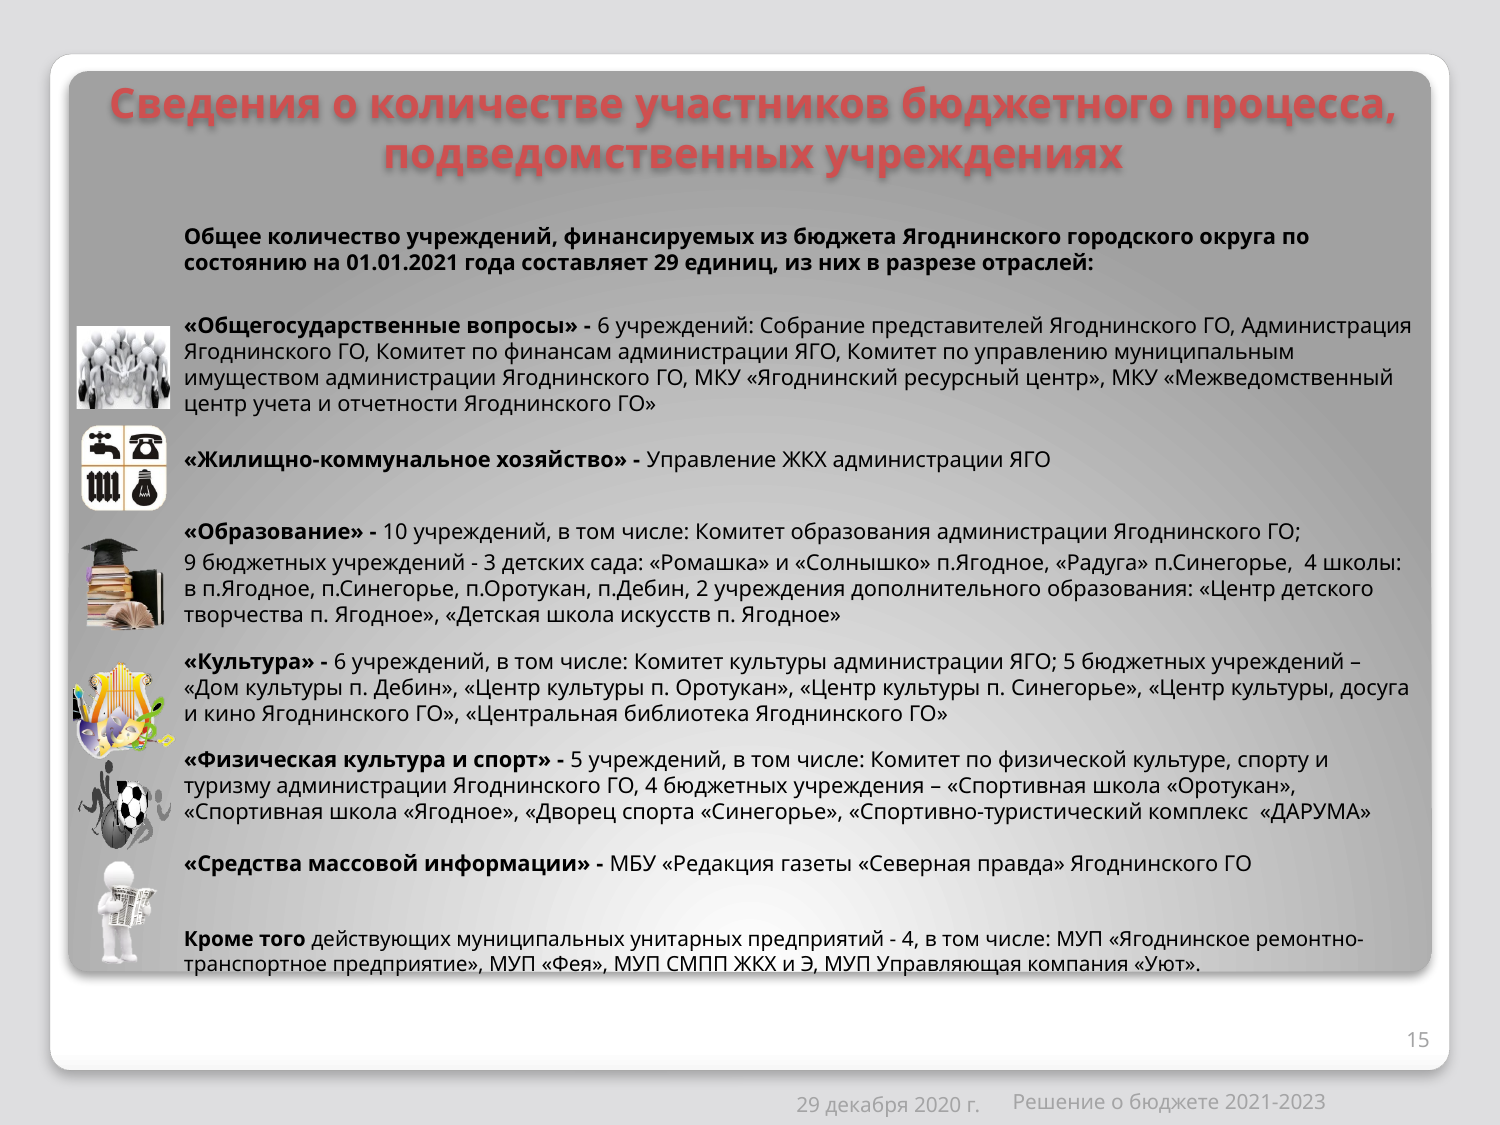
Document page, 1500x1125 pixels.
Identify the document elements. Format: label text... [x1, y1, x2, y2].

slide_number 29 декабря 2020 г. [620, 1064, 996, 1125]
text_box 1 045,5 [71, 329, 176, 420]
title Сведения о количестве участников бюджетного процесса, подведомственных учреждениях [76, 90, 1431, 185]
picture [76, 420, 172, 516]
picture [75, 531, 171, 638]
picture [72, 656, 178, 850]
footer Решение о бюджете 2021-2023 [998, 1061, 1373, 1122]
picture [75, 857, 171, 968]
picture [76, 325, 171, 410]
list Общее количество учреждений, финансируемых из бюджета Ягоднинского городского округа по состоянию на 01.01.2021 года составляет 29 единиц, из них в разрезе отраслей: «Общегосударственные вопросы» - 6 учреждений: Собрание представителей Ягоднинского ГО, Администрация Ягоднинского ГО, Комитет по финансам администрации ЯГО, Комитет по управлению муниципальным имуществом администрации Ягоднинского ГО, МКУ «Ягоднинский ресурсный центр», МКУ «Межведомственный центр учета и отчетности Ягоднинского ГО» «Жилищно-коммунальное хозяйство» - Управление ЖКХ администрации ЯГО «Образование» - 10 учреждений, в том числе: Комитет образования администрации Ягоднинского ГО; 9 бюджетных учреждений - 3 детских сада: «Ромашка» и «Солнышко» п.Ягодное, «Радуга» п.Синегорье, 4 школы: в п.Ягодное, п.Синегорье, п.Оротукан, п.Дебин, 2 учреждения дополнительного образования: «Центр детского творчества п. Ягодное», «Детская школа искусств п. Ягодное» «Культура» - 6 учреждений, в том числе: Комитет культуры администрации ЯГО; 5 бюджетных учреждений – «Дом культуры п. Дебин», «Центр культуры п. Оротукан», «Центр культуры п. Синегорье», «Центр культуры, досуга и кино Ягоднинского ГО», «Центральная библиотека Ягоднинского ГО» «Физическая культура и спорт» - 5 учреждений, в том числе: Комитет по физической культуре, спорту и туризму администрации Ягоднинского ГО, 4 бюджетных учреждения – «Спортивная школа «Оротукан», «Спортивная школа «Ягодное», «Дворец спорта «Синегорье», «Спортивно-туристический комплекс «ДАРУМА» «Средства массовой информации» - МБУ «Редакция газеты «Северная правда» Ягоднинского ГО Кроме того действующих муниципальных унитарных предприятий - 4, в том числе: МУП «Ягоднинское ремонтно-транспортное предприятие», МУП «Фея», МУП СМПП ЖКХ и Э, МУП Управляющая компания «Уют». [64, 208, 1436, 1059]
slide_number 15 [1369, 1002, 1445, 1063]
